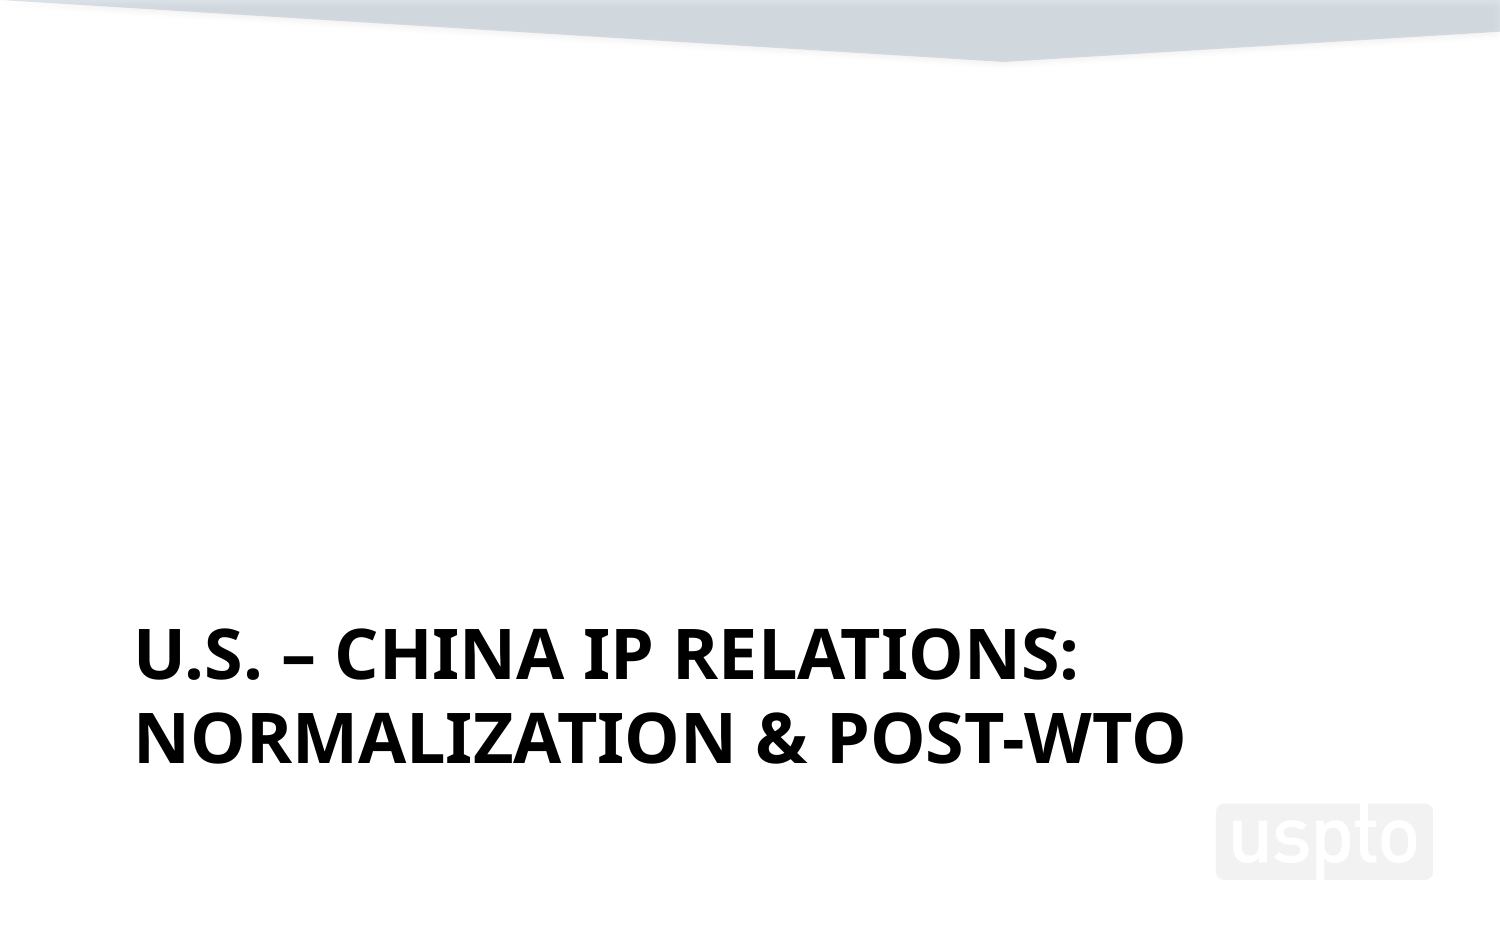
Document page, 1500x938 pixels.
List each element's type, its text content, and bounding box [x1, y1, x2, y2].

title U.S. – China IP Relations: Normalization & Post-WTO [118, 602, 1394, 789]
